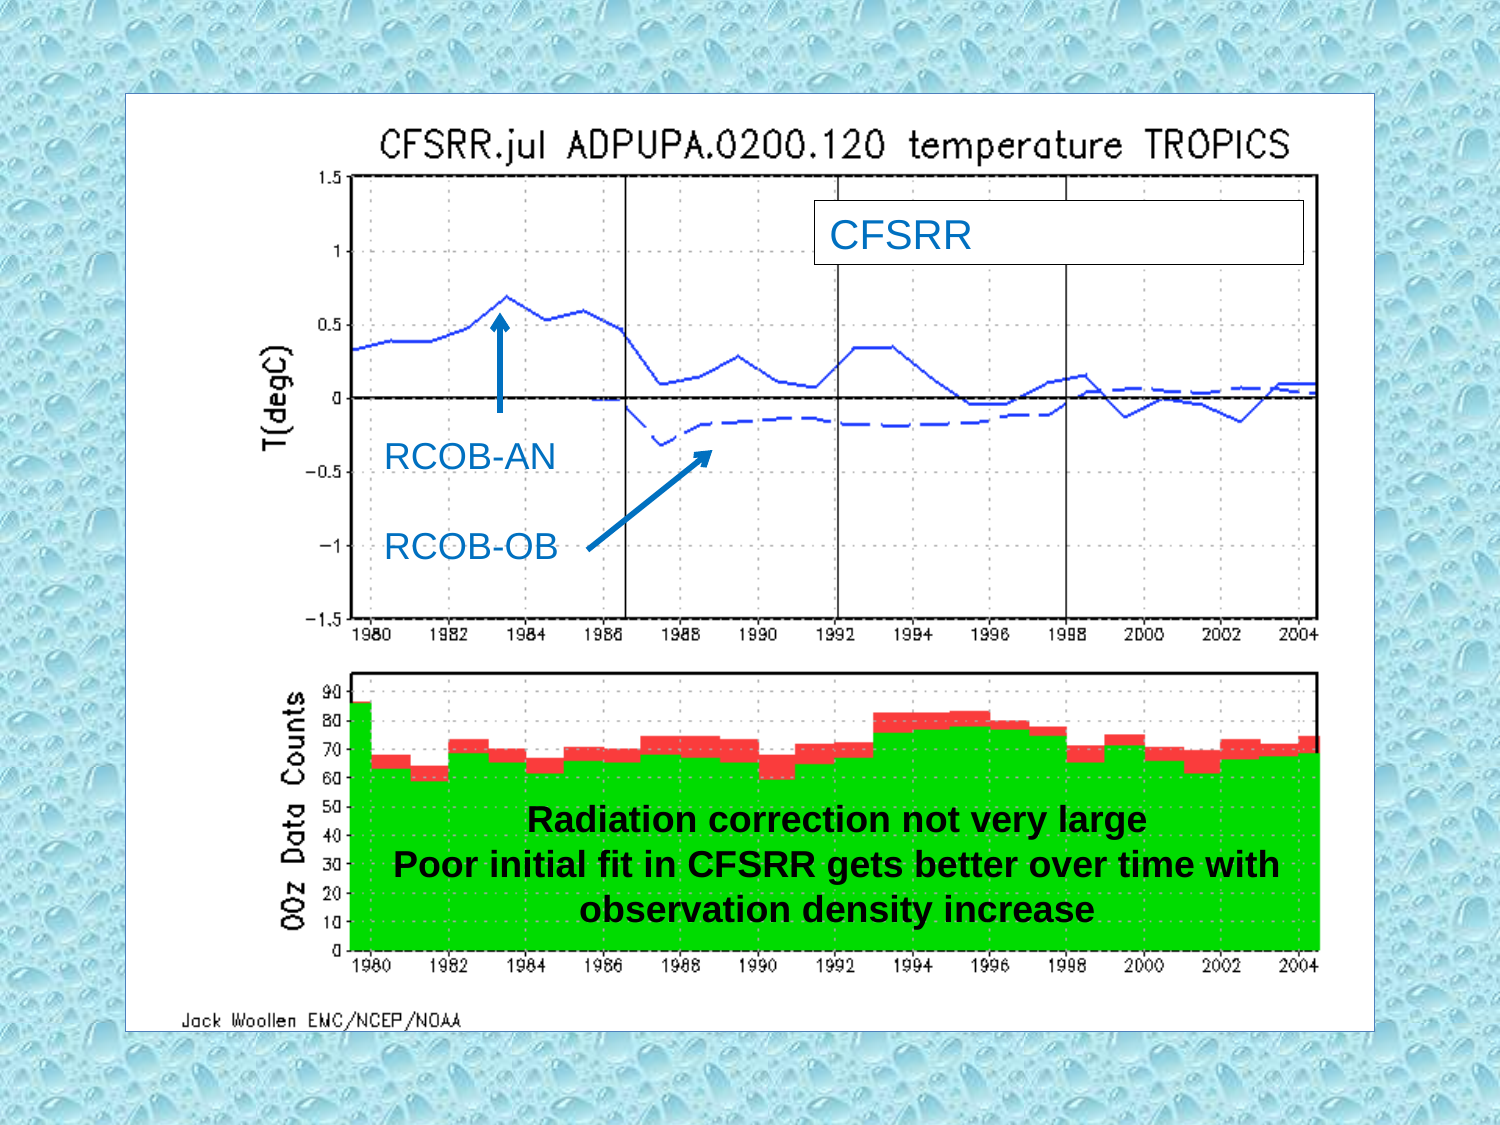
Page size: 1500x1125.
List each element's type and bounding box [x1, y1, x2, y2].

picture [0, 0, 1500, 1125]
text_box [587, 449, 713, 551]
